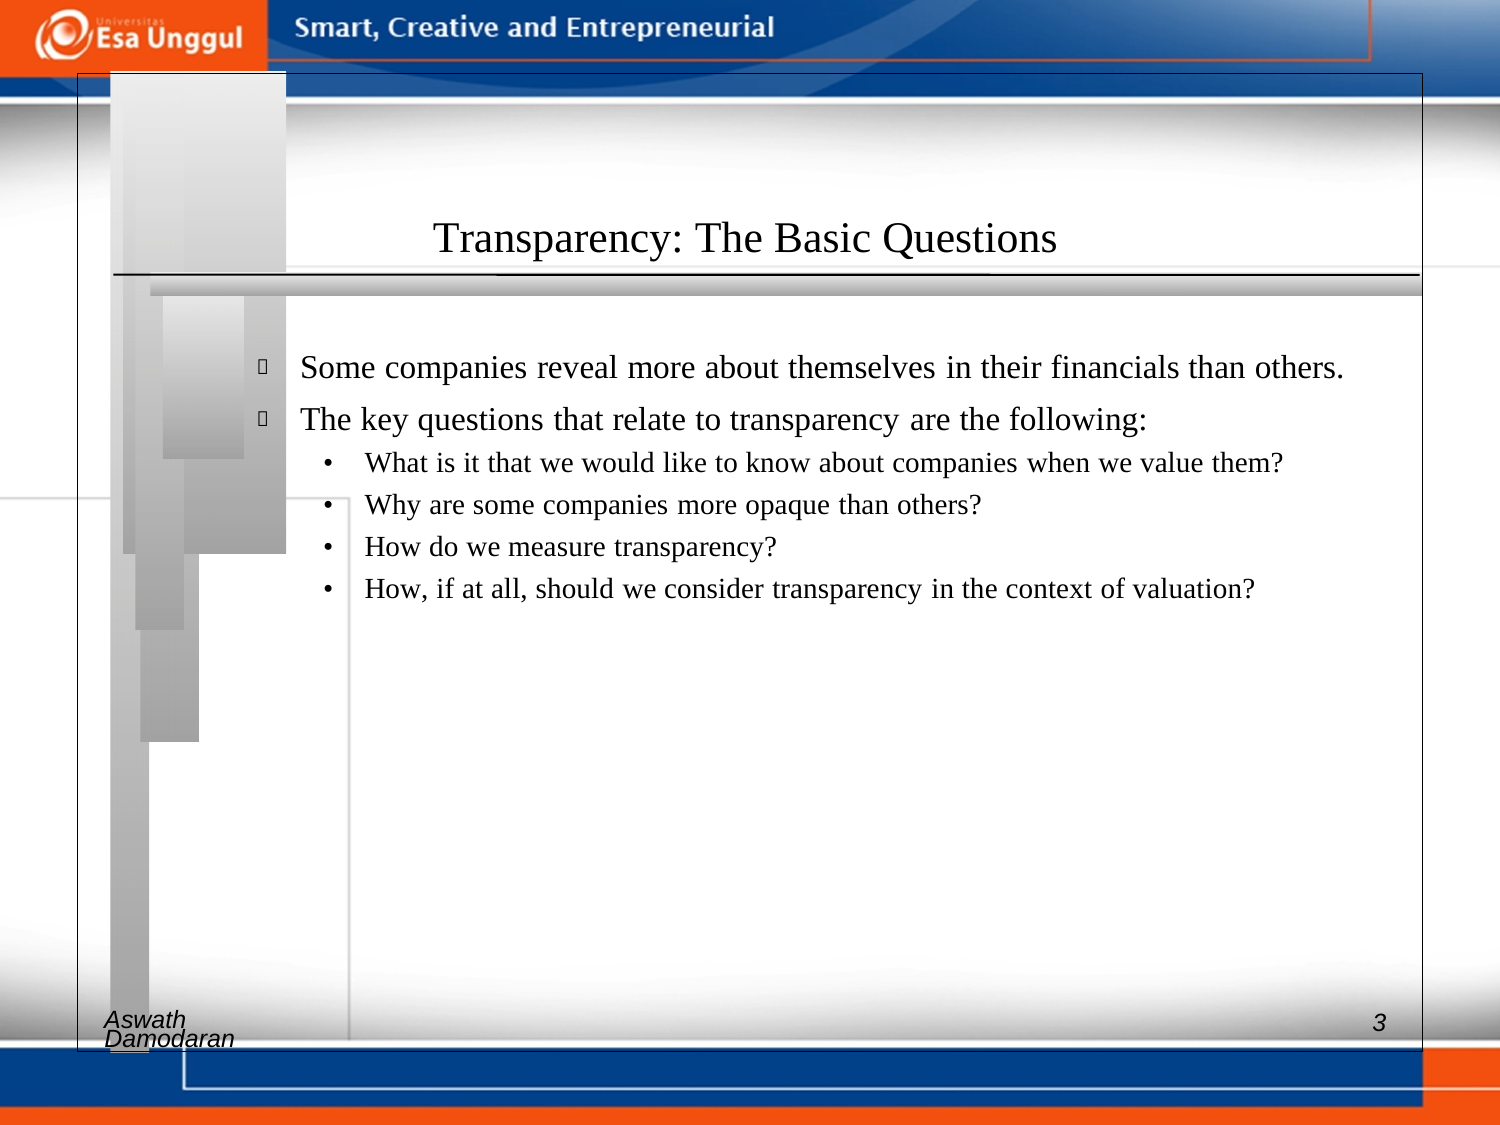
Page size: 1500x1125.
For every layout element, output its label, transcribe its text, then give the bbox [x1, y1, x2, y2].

picture [0, 0, 1500, 1125]
text_box Transparency: The Basic Questions  Some companies reveal more about themselves in their financials than others.  The key questions that relate to transparency are the following: • What is it that we would like to know about companies when we value them? • Why are some companies more opaque than others? • How do we measure transparency? • How, if at all, should we consider transparency in the context of valuation? Aswath [77, 73, 1423, 1052]
